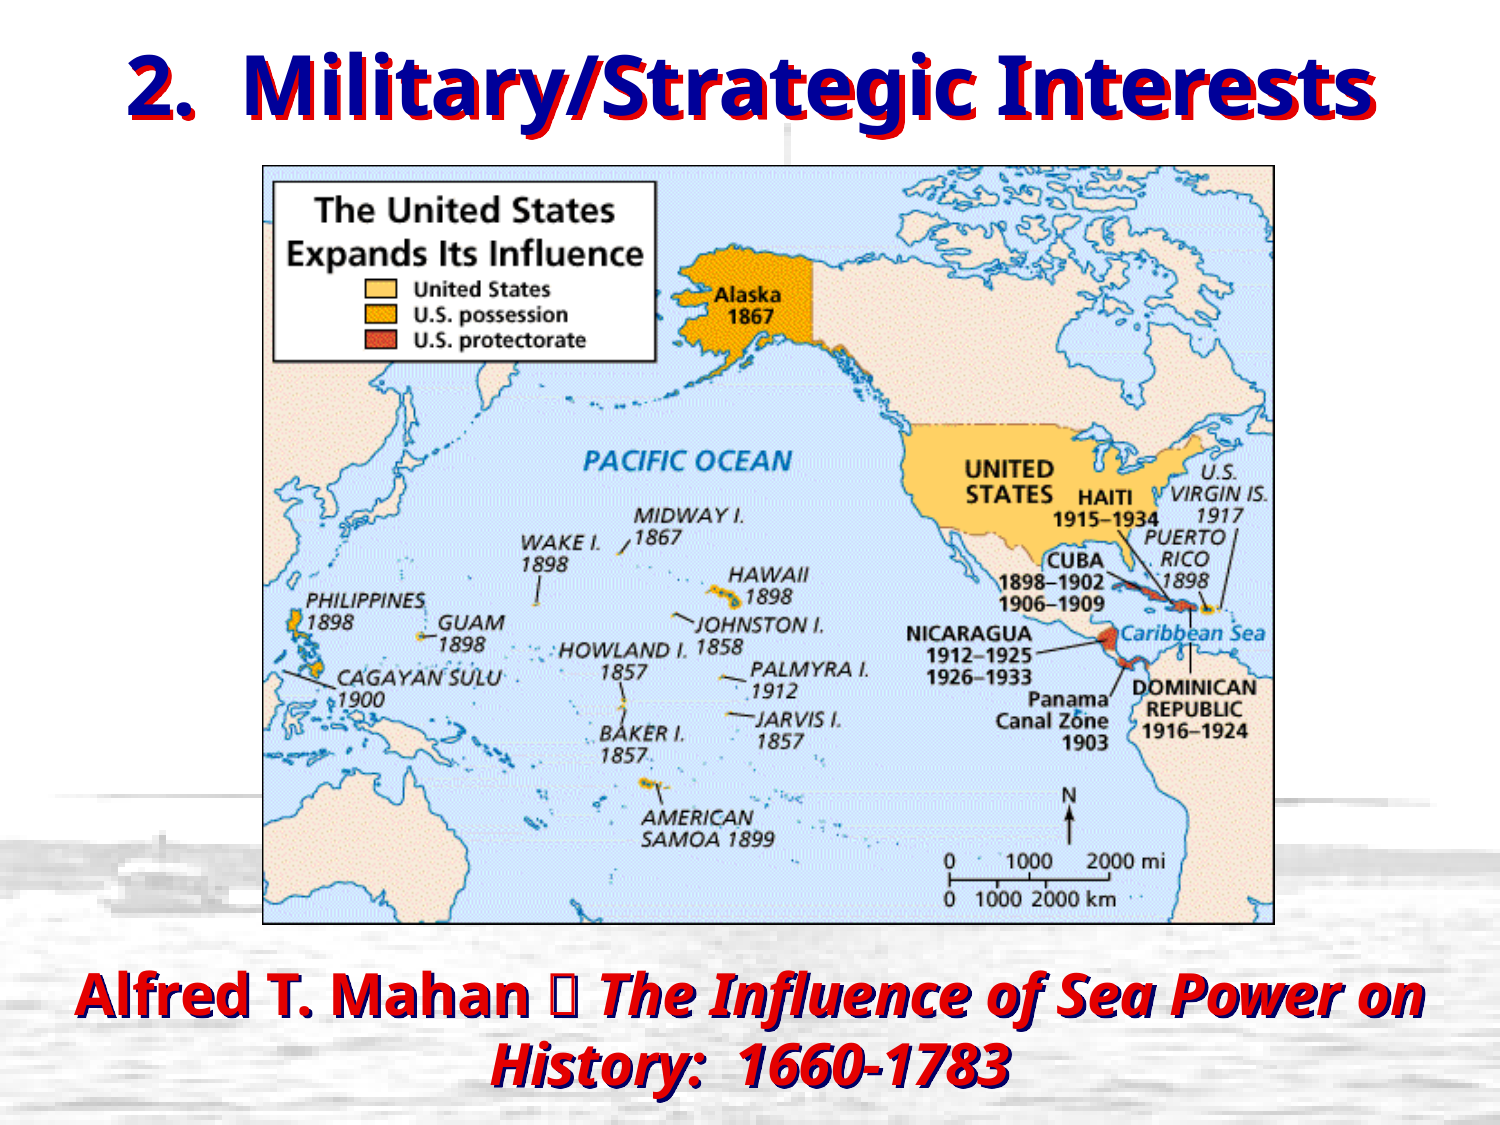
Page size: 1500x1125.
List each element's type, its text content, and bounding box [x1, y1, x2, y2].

text_box 2. Military/Strategic Interests [62, 24, 1438, 140]
picture [262, 165, 1276, 926]
text_box Alfred T. Mahan  The Influence of Sea Power on History: 1660-1783 [50, 949, 1450, 1105]
